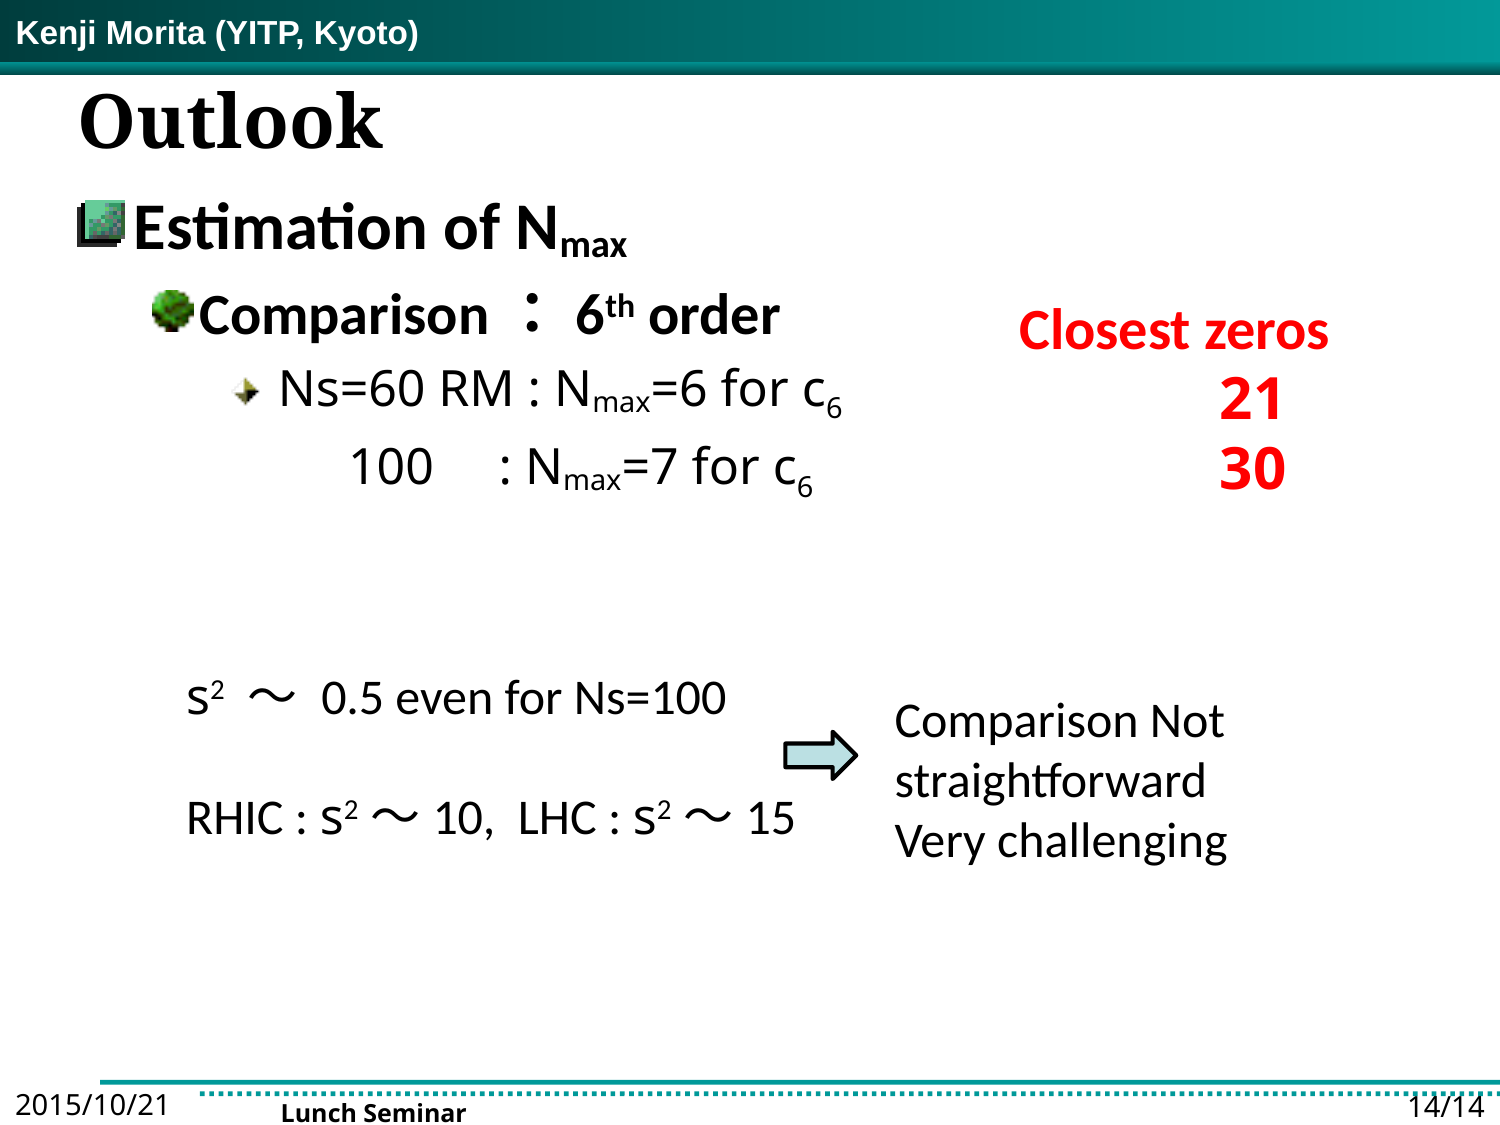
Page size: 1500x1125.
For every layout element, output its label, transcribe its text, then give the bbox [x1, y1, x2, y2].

text_box Closest zeros 21 30 [1004, 283, 1500, 509]
picture [77, 200, 125, 247]
picture [152, 290, 194, 332]
text_box [785, 731, 857, 779]
title Outlook [62, 75, 1350, 163]
footer Lunch Seminar [265, 1090, 1187, 1125]
text_box s2 ～ 0.5 even for Ns=100 RHIC : s2～10, LHC : s2～15 [171, 656, 951, 852]
list Estimation of Nmax Comparison：6th order Ns=60 RM : Nmax=6 for c6 100 : Nmax=7 for c6 [62, 174, 1438, 1050]
slide_number 14/14 [1187, 1081, 1500, 1125]
text_box Comparison Not straightforward Very challenging [879, 680, 1412, 876]
picture [227, 373, 263, 409]
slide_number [0, 1079, 668, 1125]
